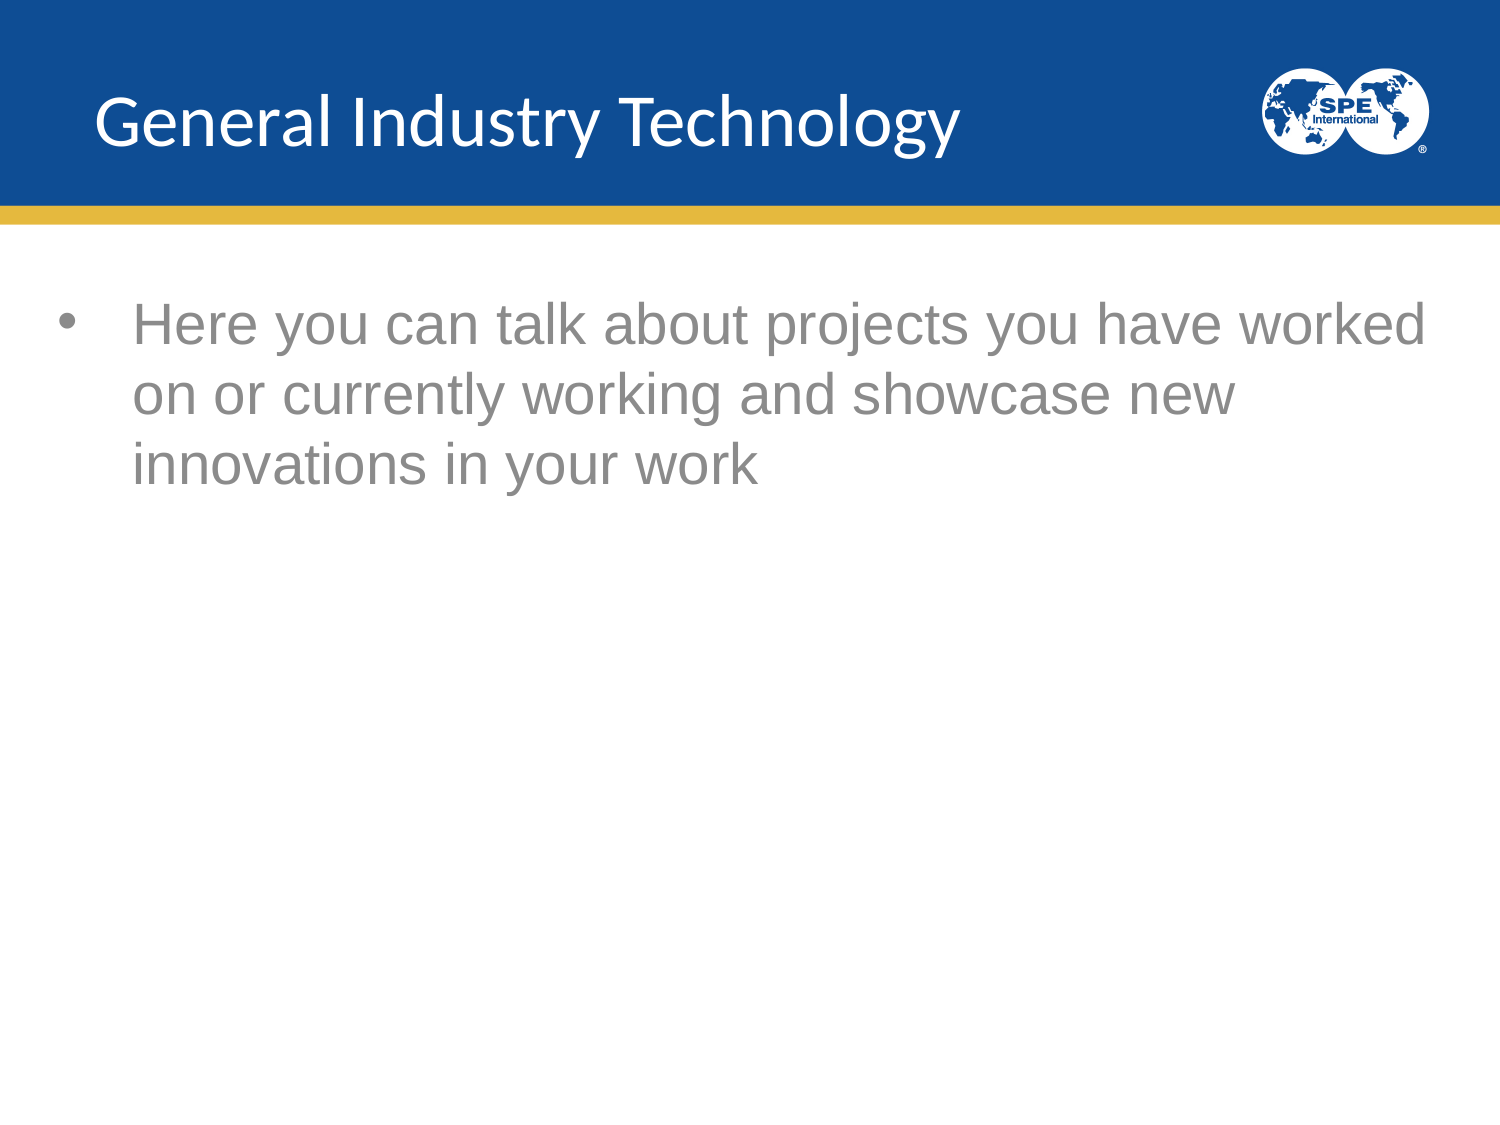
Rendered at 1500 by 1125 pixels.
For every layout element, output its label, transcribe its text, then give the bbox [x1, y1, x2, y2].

picture [0, 0, 1500, 1125]
subtitle Here you can talk about projects you have worked on or currently working and showcase new innovations in your work [42, 278, 1453, 807]
text_box General Industry Technology [79, 64, 978, 169]
